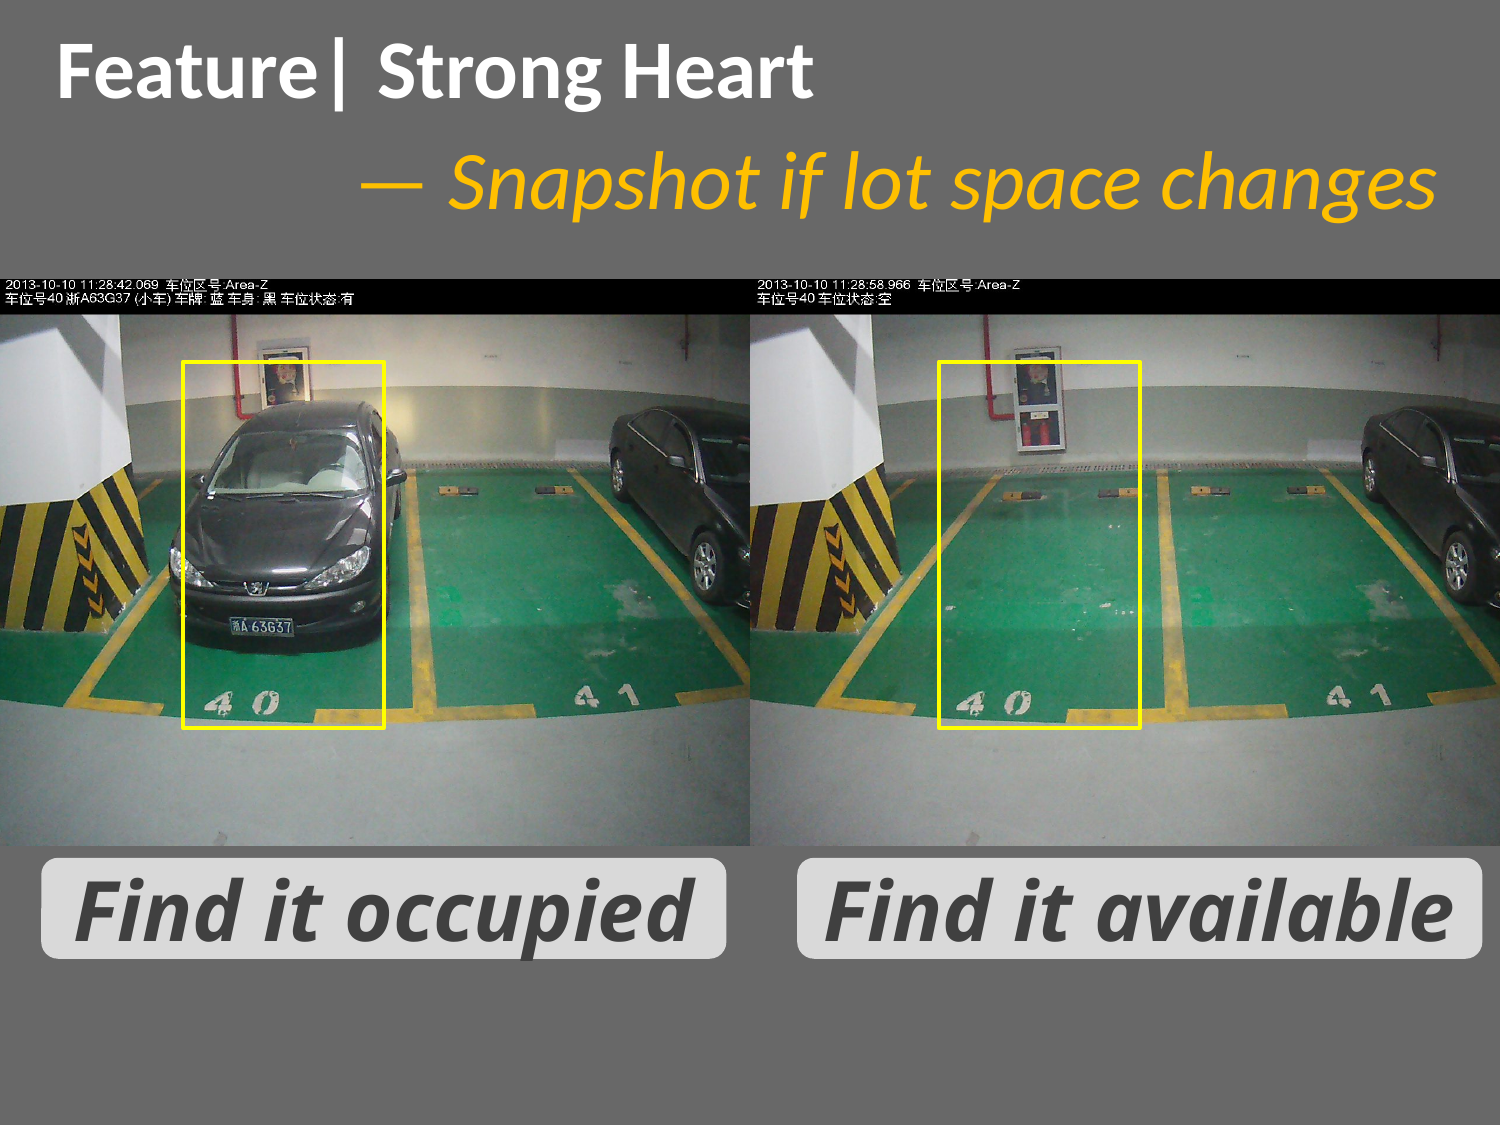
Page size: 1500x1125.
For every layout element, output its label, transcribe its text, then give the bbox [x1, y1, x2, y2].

picture [0, 279, 1500, 847]
text_box Find it occupied [39, 855, 729, 961]
text_box Find it available [795, 855, 1485, 961]
text_box Feature| Strong Heart [41, 7, 857, 123]
text_box — Snapshot if lot space changes [324, 113, 1500, 252]
